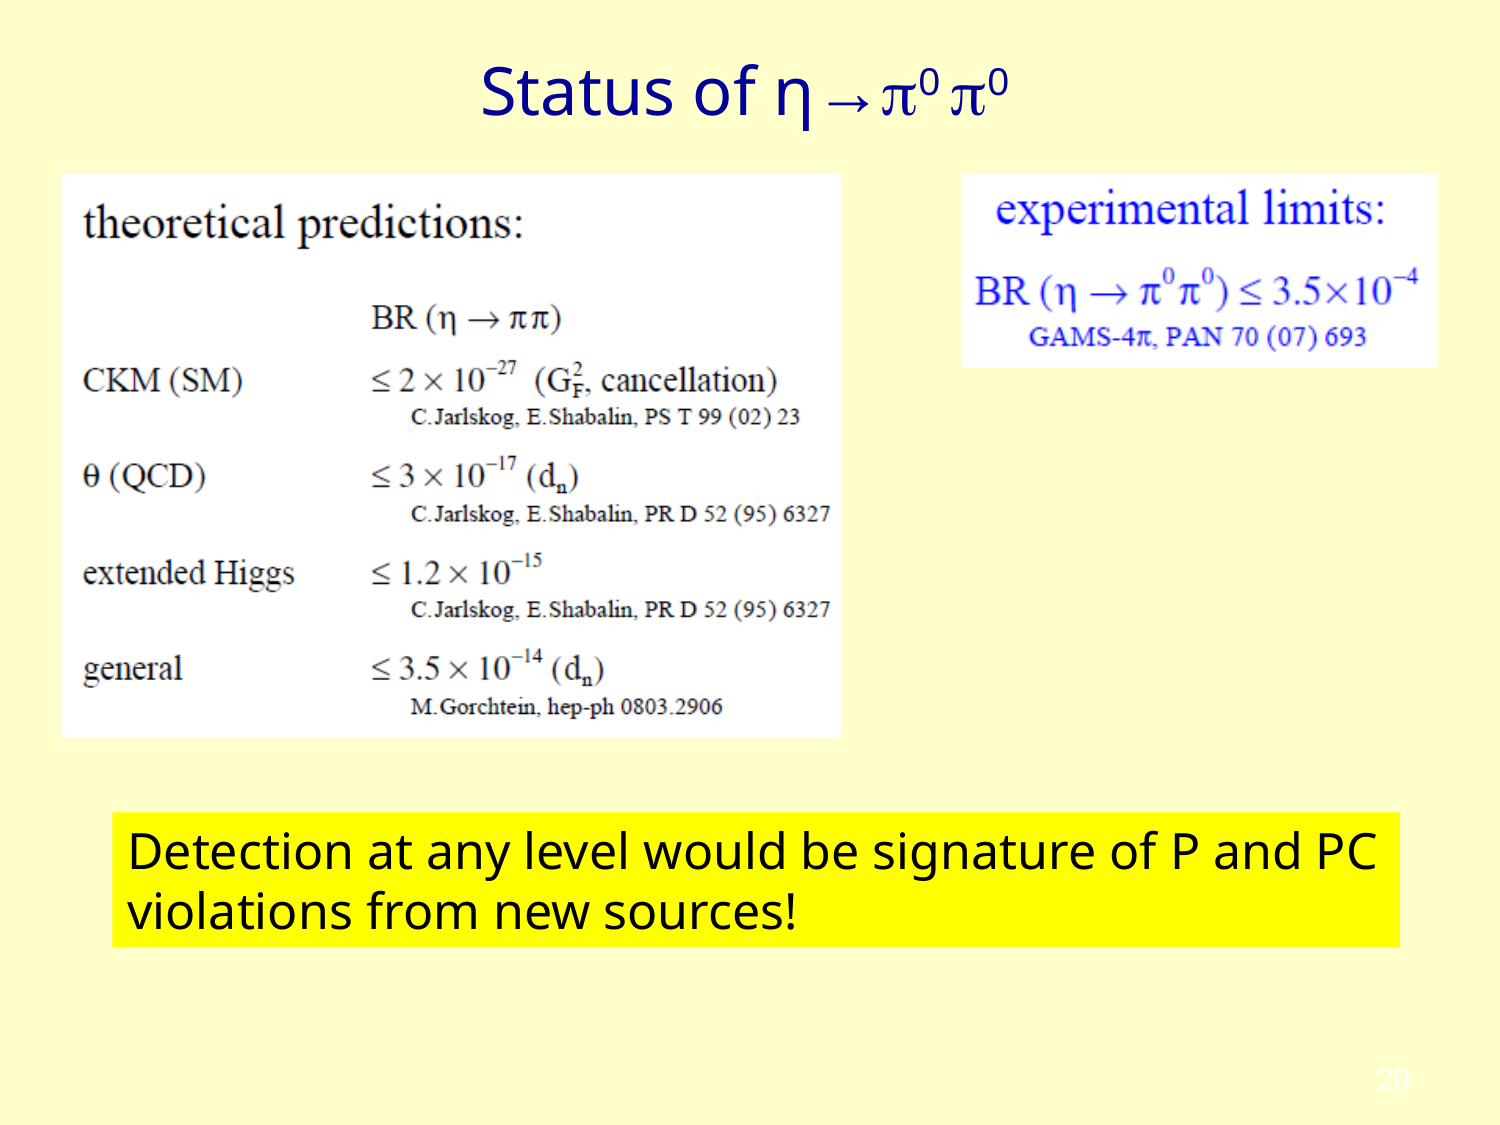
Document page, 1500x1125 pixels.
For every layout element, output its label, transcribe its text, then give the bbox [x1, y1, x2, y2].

slide_number 20 [1074, 1024, 1426, 1103]
picture [962, 173, 1438, 367]
picture [62, 174, 841, 738]
title Status of η→0 0 [74, 24, 1426, 153]
text_box Detection at any level would be signature of P and PC violations from new sources! [112, 812, 1400, 948]
